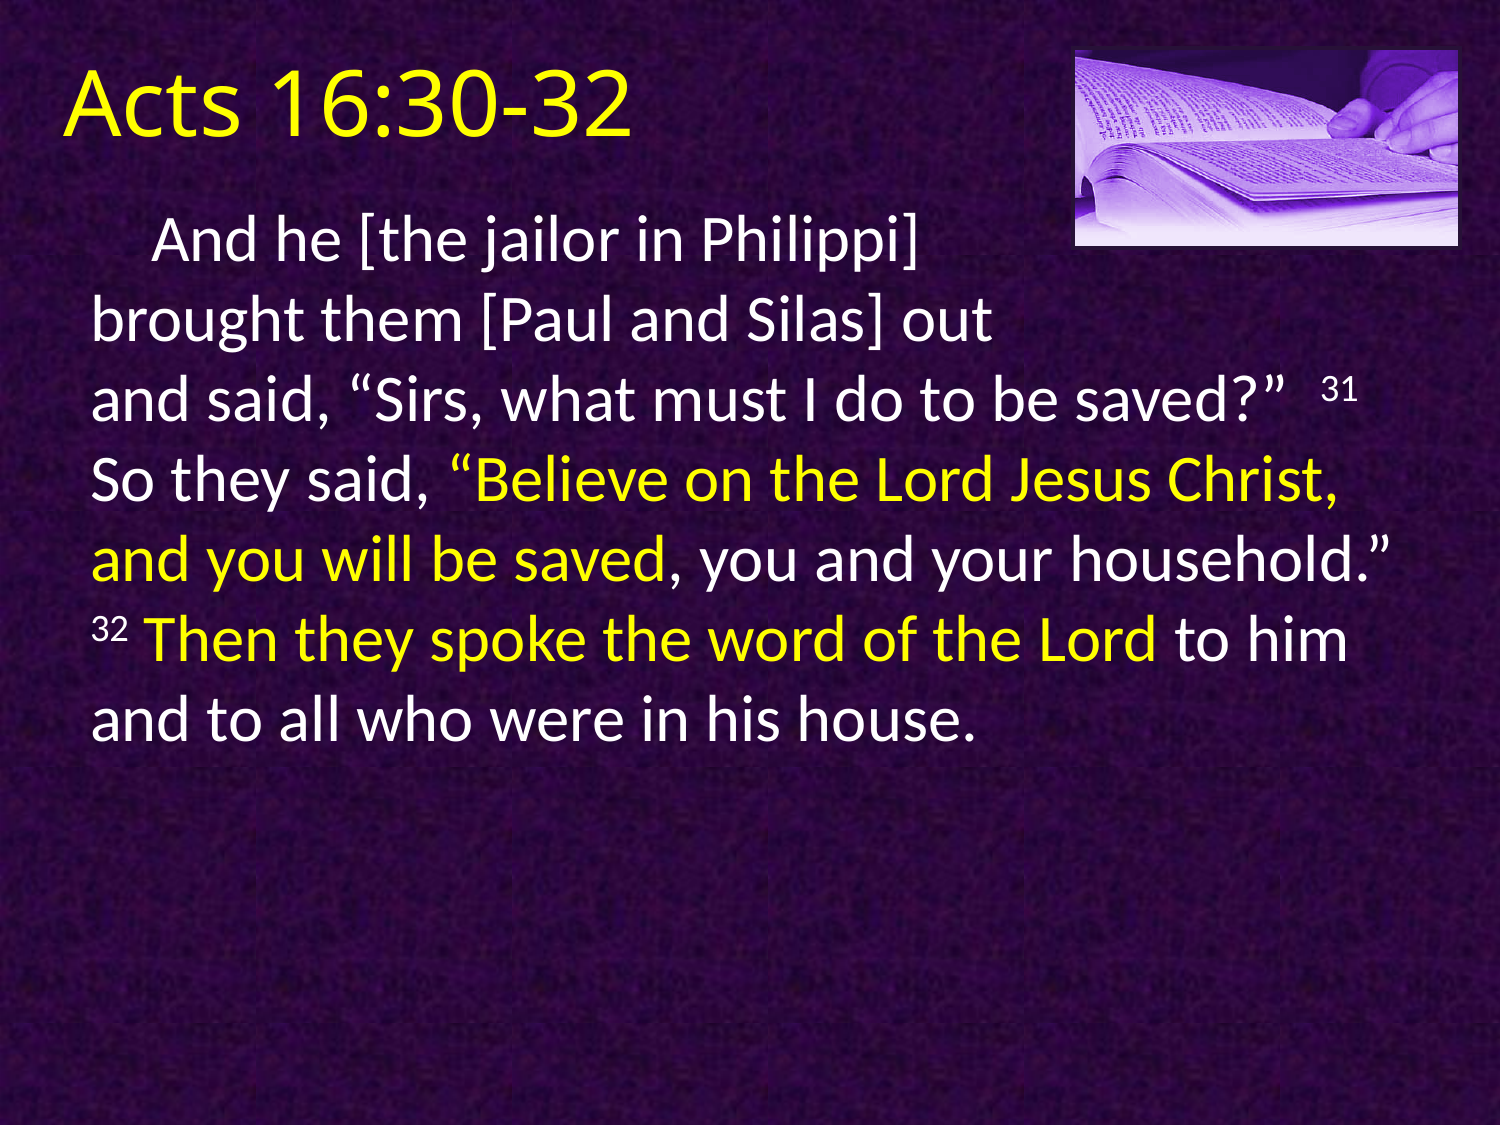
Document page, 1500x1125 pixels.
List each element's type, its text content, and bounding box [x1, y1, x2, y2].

list And he [the jailor in Philippi] brought them [Paul and Silas] out and said, “Sirs, what must I do to be saved?” 31 So they said, “Believe on the Lord Jesus Christ, and you will be saved, you and your household.” 32 Then they spoke the word of the Lord to him and to all who were in his house. [75, 187, 1425, 1038]
title Acts 16:30-32 [48, 28, 1399, 171]
picture [0, 0, 1500, 1125]
